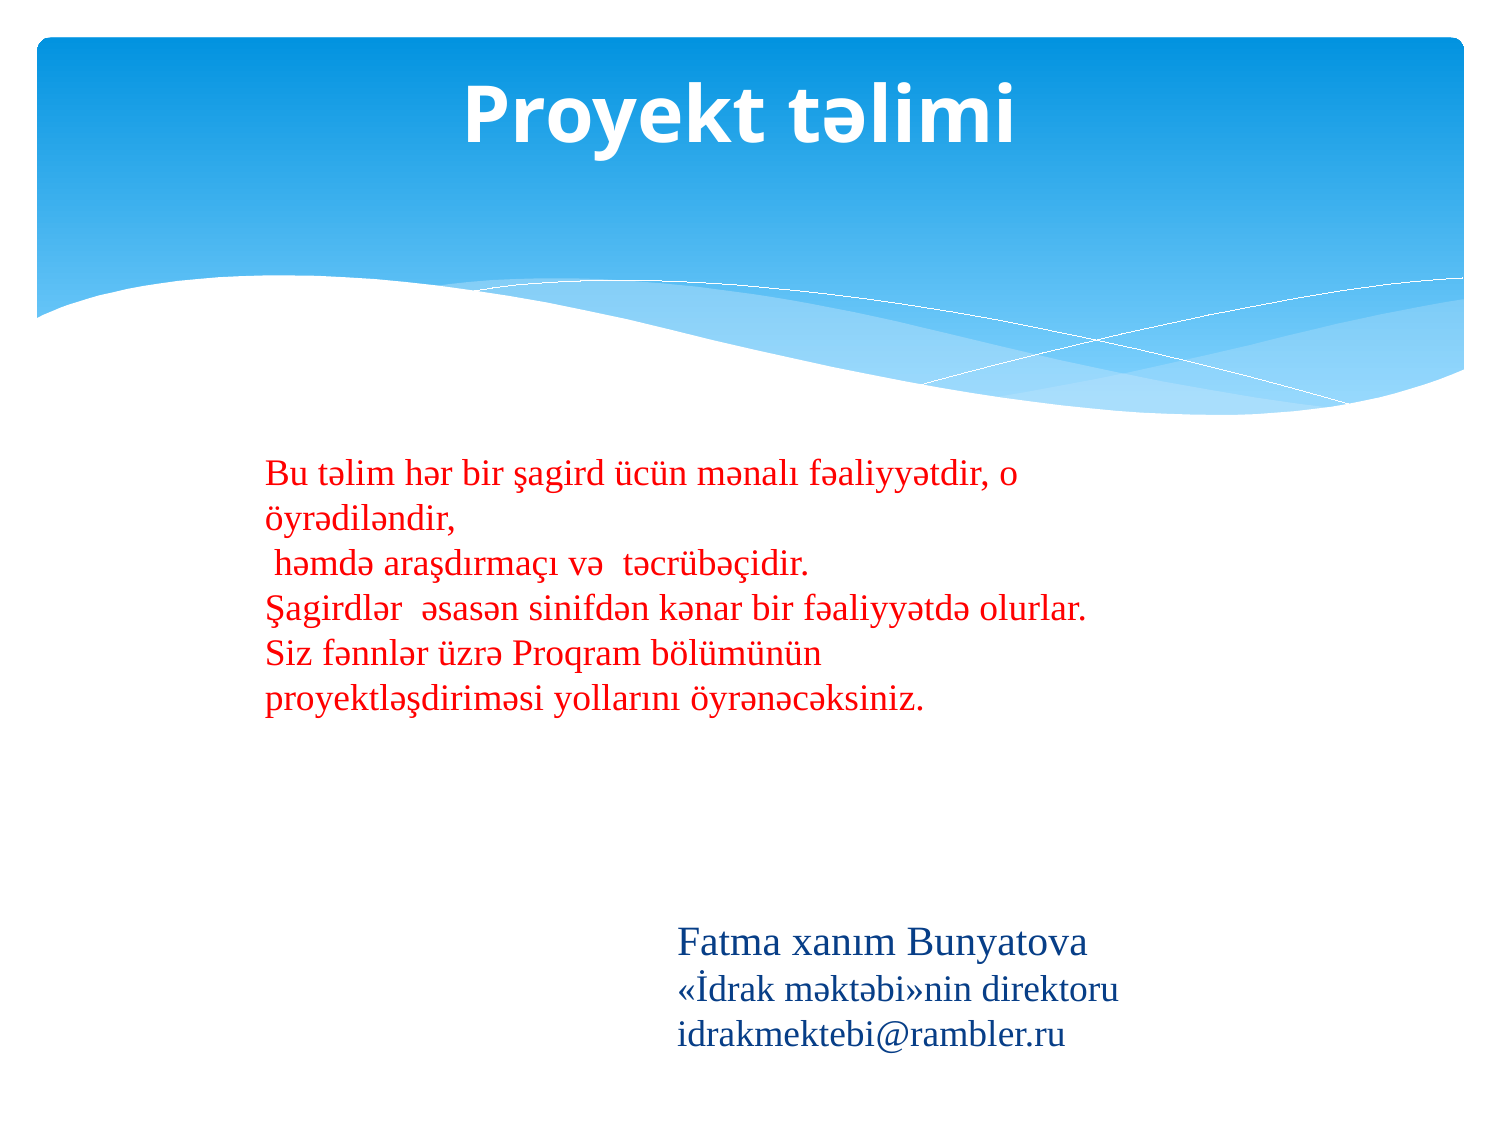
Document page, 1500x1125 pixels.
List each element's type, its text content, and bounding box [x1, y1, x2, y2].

text_box Bu təlim hər bir şagird ücün mənalı fəaliyyətdir, o öyrədiləndir, həmdə araşdırmaçı və təcrübəçidir. Şagirdlər əsasən sinifdən kənar bir fəaliyyətdə olurlar. Siz fənnlər üzrə Proqram bölümünün proyektləşdiriməsi yollarını öyrənəcəksiniz. [249, 395, 1125, 726]
title Proyekt təlimi [75, 55, 1425, 261]
text_box Fatma xanım Bunyatova «İdrak məktəbi»nin direktoru idrakmektebi@rambler.ru [662, 906, 1413, 1062]
